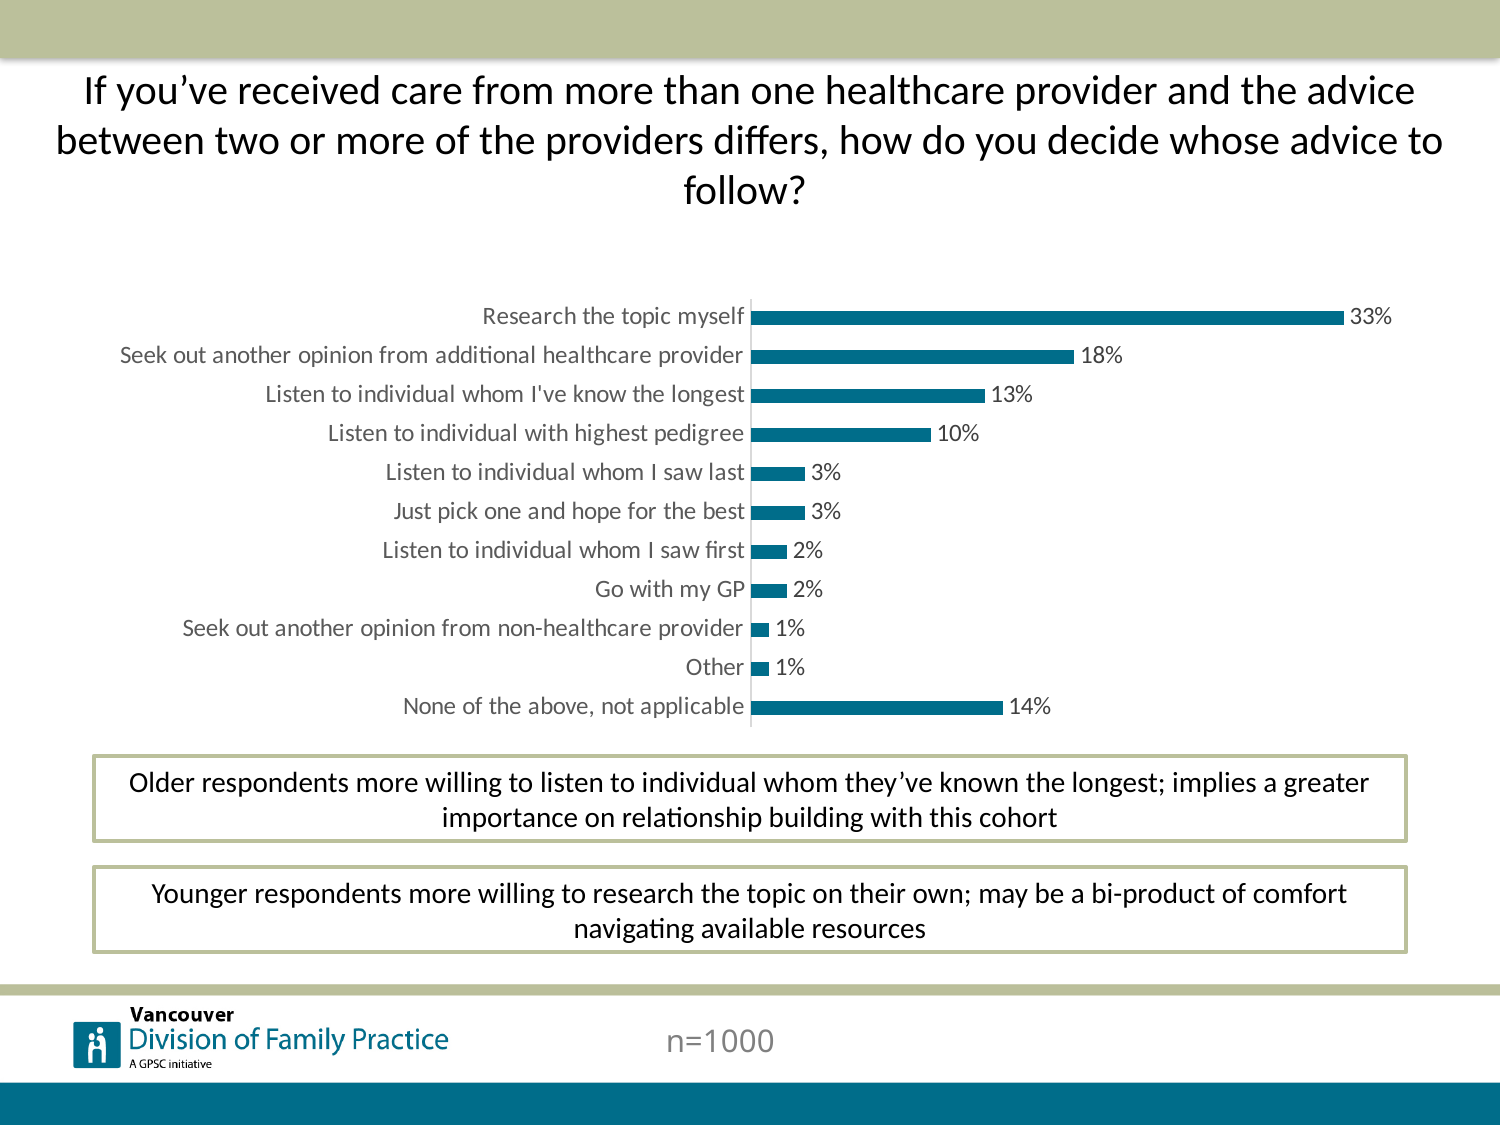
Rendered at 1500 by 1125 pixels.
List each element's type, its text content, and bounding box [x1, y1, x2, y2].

text_box Older respondents more willing to listen to individual whom they’ve known the longest; implies a greater importance on relationship building with this cohort [92, 754, 1408, 843]
text_box If you’ve received care from more than one healthcare provider and the advice between two or more of the providers differs, how do you decide whose advice to follow? [0, 55, 1500, 124]
text_box n=1000 [650, 1014, 849, 1067]
chart [93, 289, 1407, 737]
picture [0, 983, 1500, 1082]
text_box Younger respondents more willing to research the topic on their own; may be a bi-product of comfort navigating available resources [92, 865, 1408, 954]
